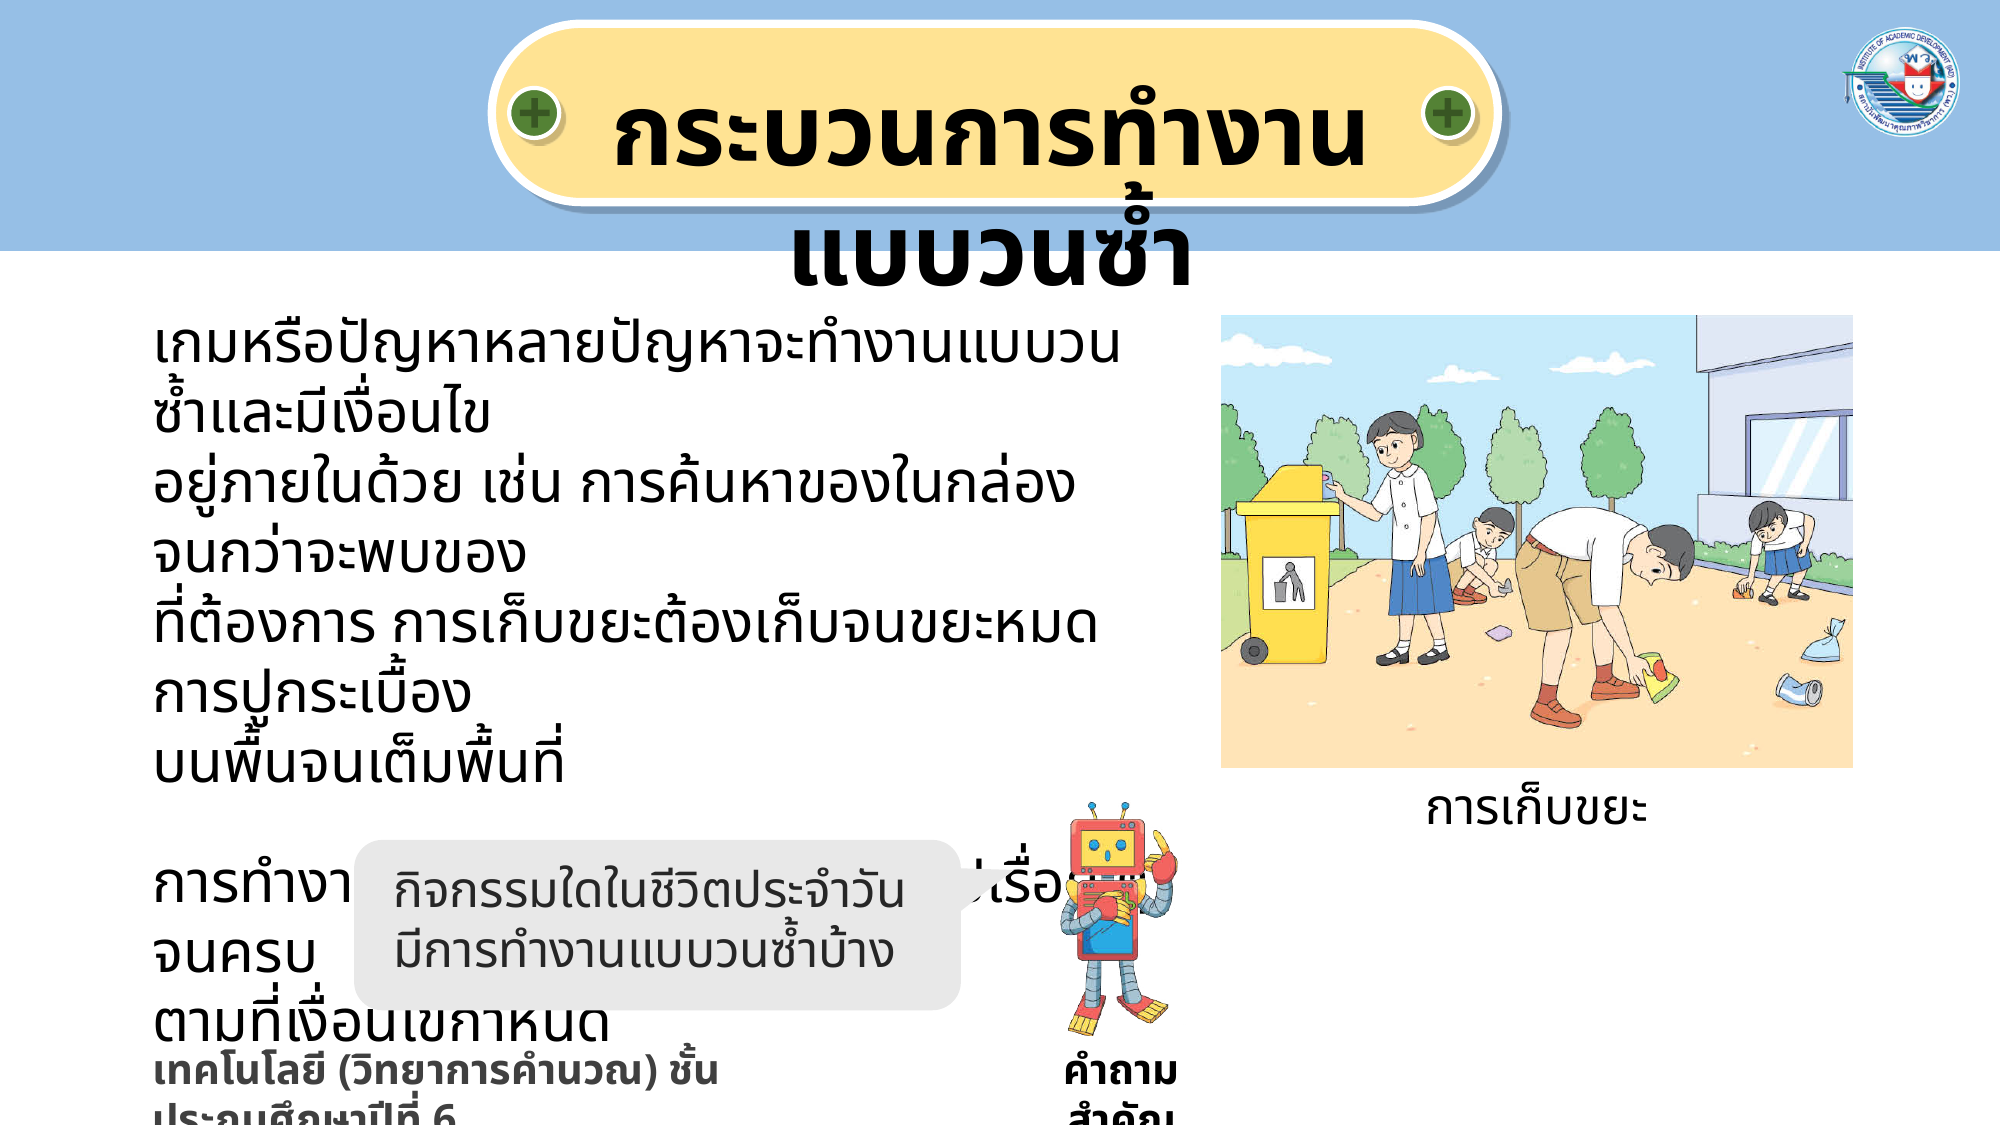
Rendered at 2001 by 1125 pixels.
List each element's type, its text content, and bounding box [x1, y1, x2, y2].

text_box กิจกรรมใดในชีวิตประจำวันมีการทำงานแบบวนซ้ำบ้าง [378, 849, 934, 985]
footer เทคโนโลยี (วิทยาการคำนวณ) ชั้นประถมศึกษาปีที่ 6 [137, 1071, 813, 1115]
text_box กระบวนการทำงานแบบวนซ้ำ [543, 57, 1440, 313]
text_box การเก็บขยะ [1234, 768, 1840, 843]
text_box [1423, 87, 1474, 138]
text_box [1022, 800, 1222, 1102]
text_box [509, 87, 560, 138]
text_box [353, 838, 1017, 1012]
picture [1840, 27, 1960, 137]
picture [1221, 315, 1853, 768]
text_box เกมหรือปัญหาหลายปัญหาจะทำงานแบบวนซ้ำและมีเงื่อนไข อยู่ภายในด้วย เช่น การค้นหาของในกล่องจนกว่าจะพบของ ที่ต้องการ การเก็บขยะต้องเก็บจนขยะหมด การปูกระเบื้อง บนพื้นจนเต็มพื้นที่ การทำงานแบบวนซ้ำจะทำงานวนซ้ำไปเรื่อย ๆ จนครบ ตามที่เงื่อนไขกำหนด [137, 296, 1176, 1061]
text_box [0, 0, 2000, 252]
text_box [490, 22, 1499, 198]
